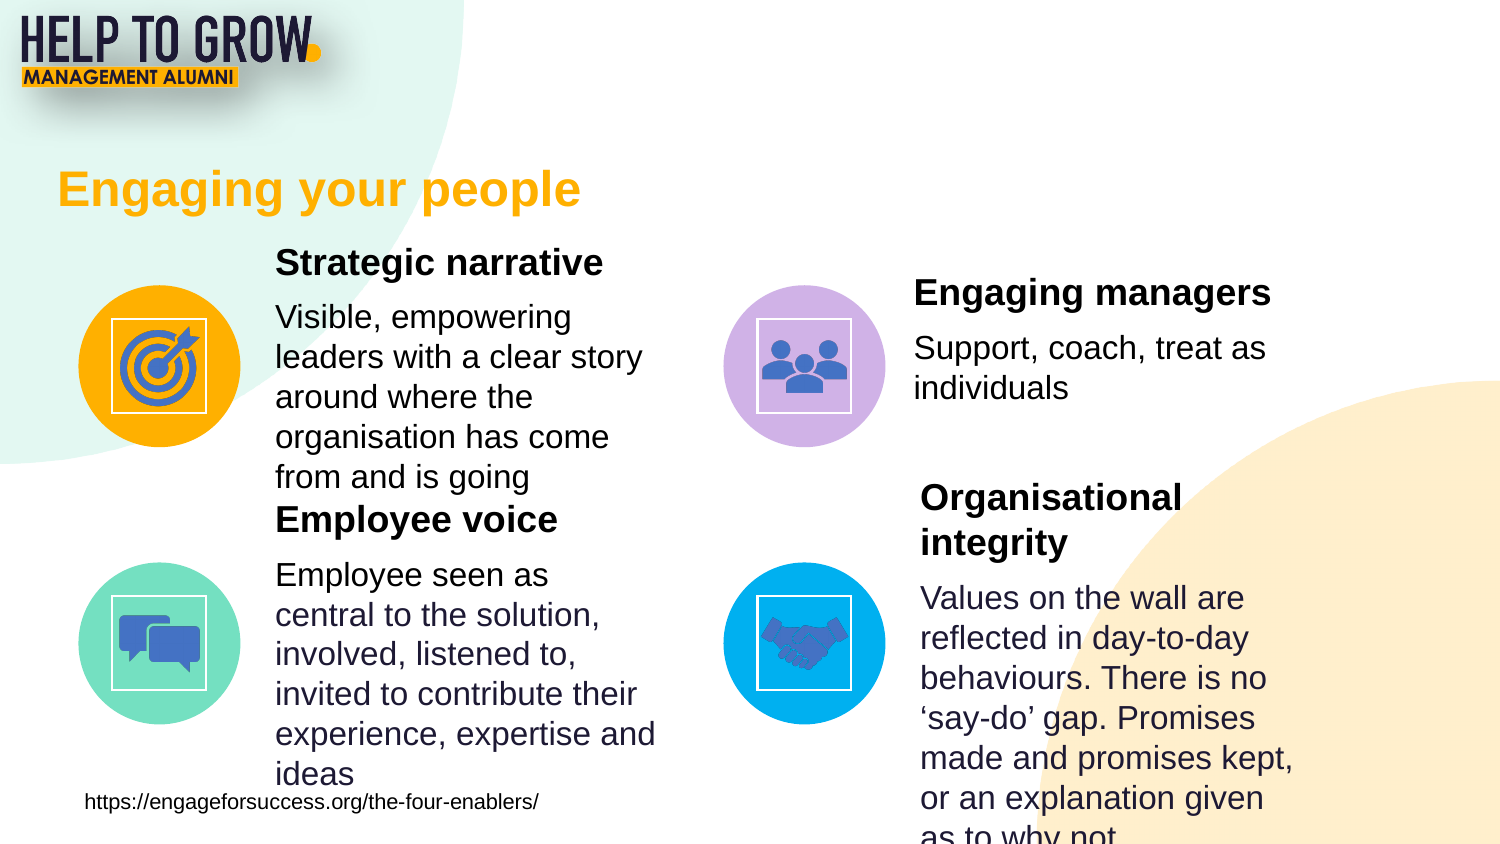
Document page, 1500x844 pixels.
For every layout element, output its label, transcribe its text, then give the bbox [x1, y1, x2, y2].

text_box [64, 165, 1316, 844]
text_box Engaging your people [42, 149, 793, 224]
picture [14, 7, 330, 94]
